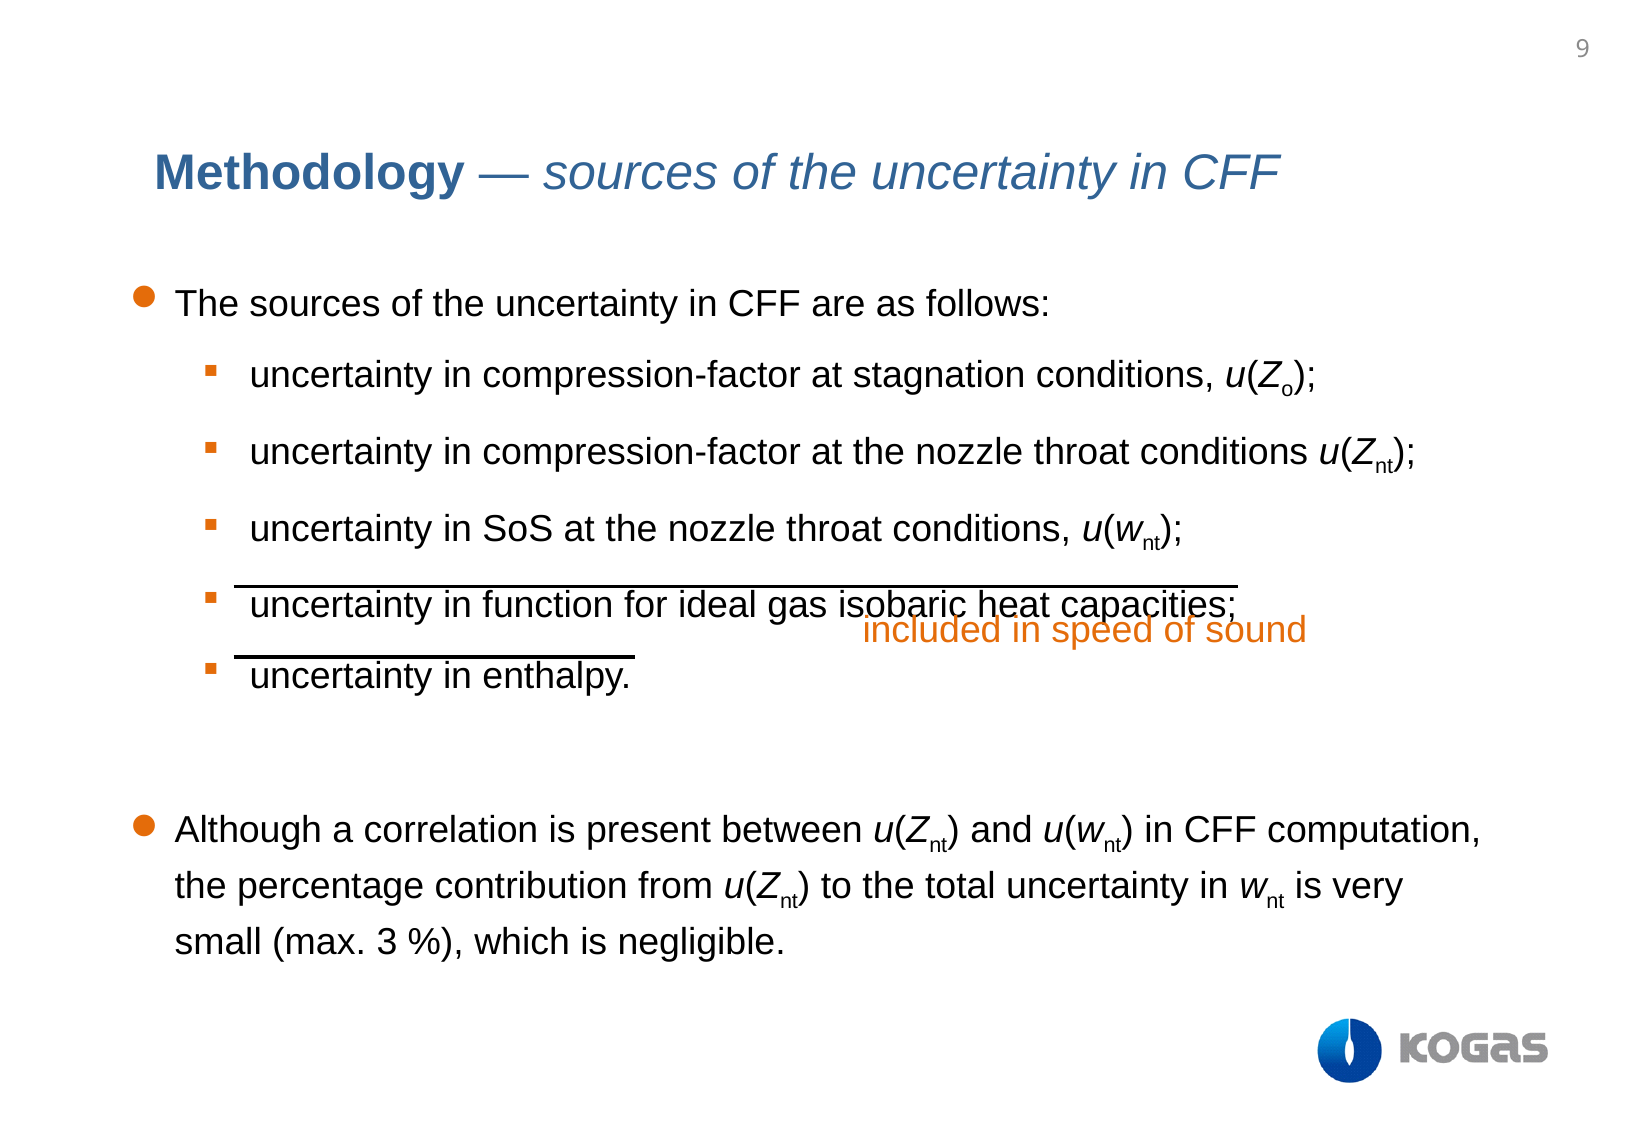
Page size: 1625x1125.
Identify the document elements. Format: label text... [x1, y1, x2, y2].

slide_number 9 [1225, 19, 1605, 79]
title Methodology ― sources of the uncertainty in CFF [139, 137, 1385, 201]
text_box included in speed of sound [847, 597, 1344, 658]
picture [1308, 1011, 1558, 1088]
text_box The sources of the uncertainty in CFF are as follows: uncertainty in compression-factor at stagnation conditions, u(Zo); uncertainty in compression-factor at the nozzle throat conditions u(Znt); uncertainty in SoS at the nozzle throat conditions, u(wnt); uncertainty in function for ideal gas isobaric heat capacities; uncertainty in enthalpy. Although a correlation is present between u(Znt) and u(wnt) in CFF computation, the percentage contribution from u(Znt) to the total uncertainty in wnt is very small (max. 3 %), which is negligible. [115, 267, 1510, 1046]
